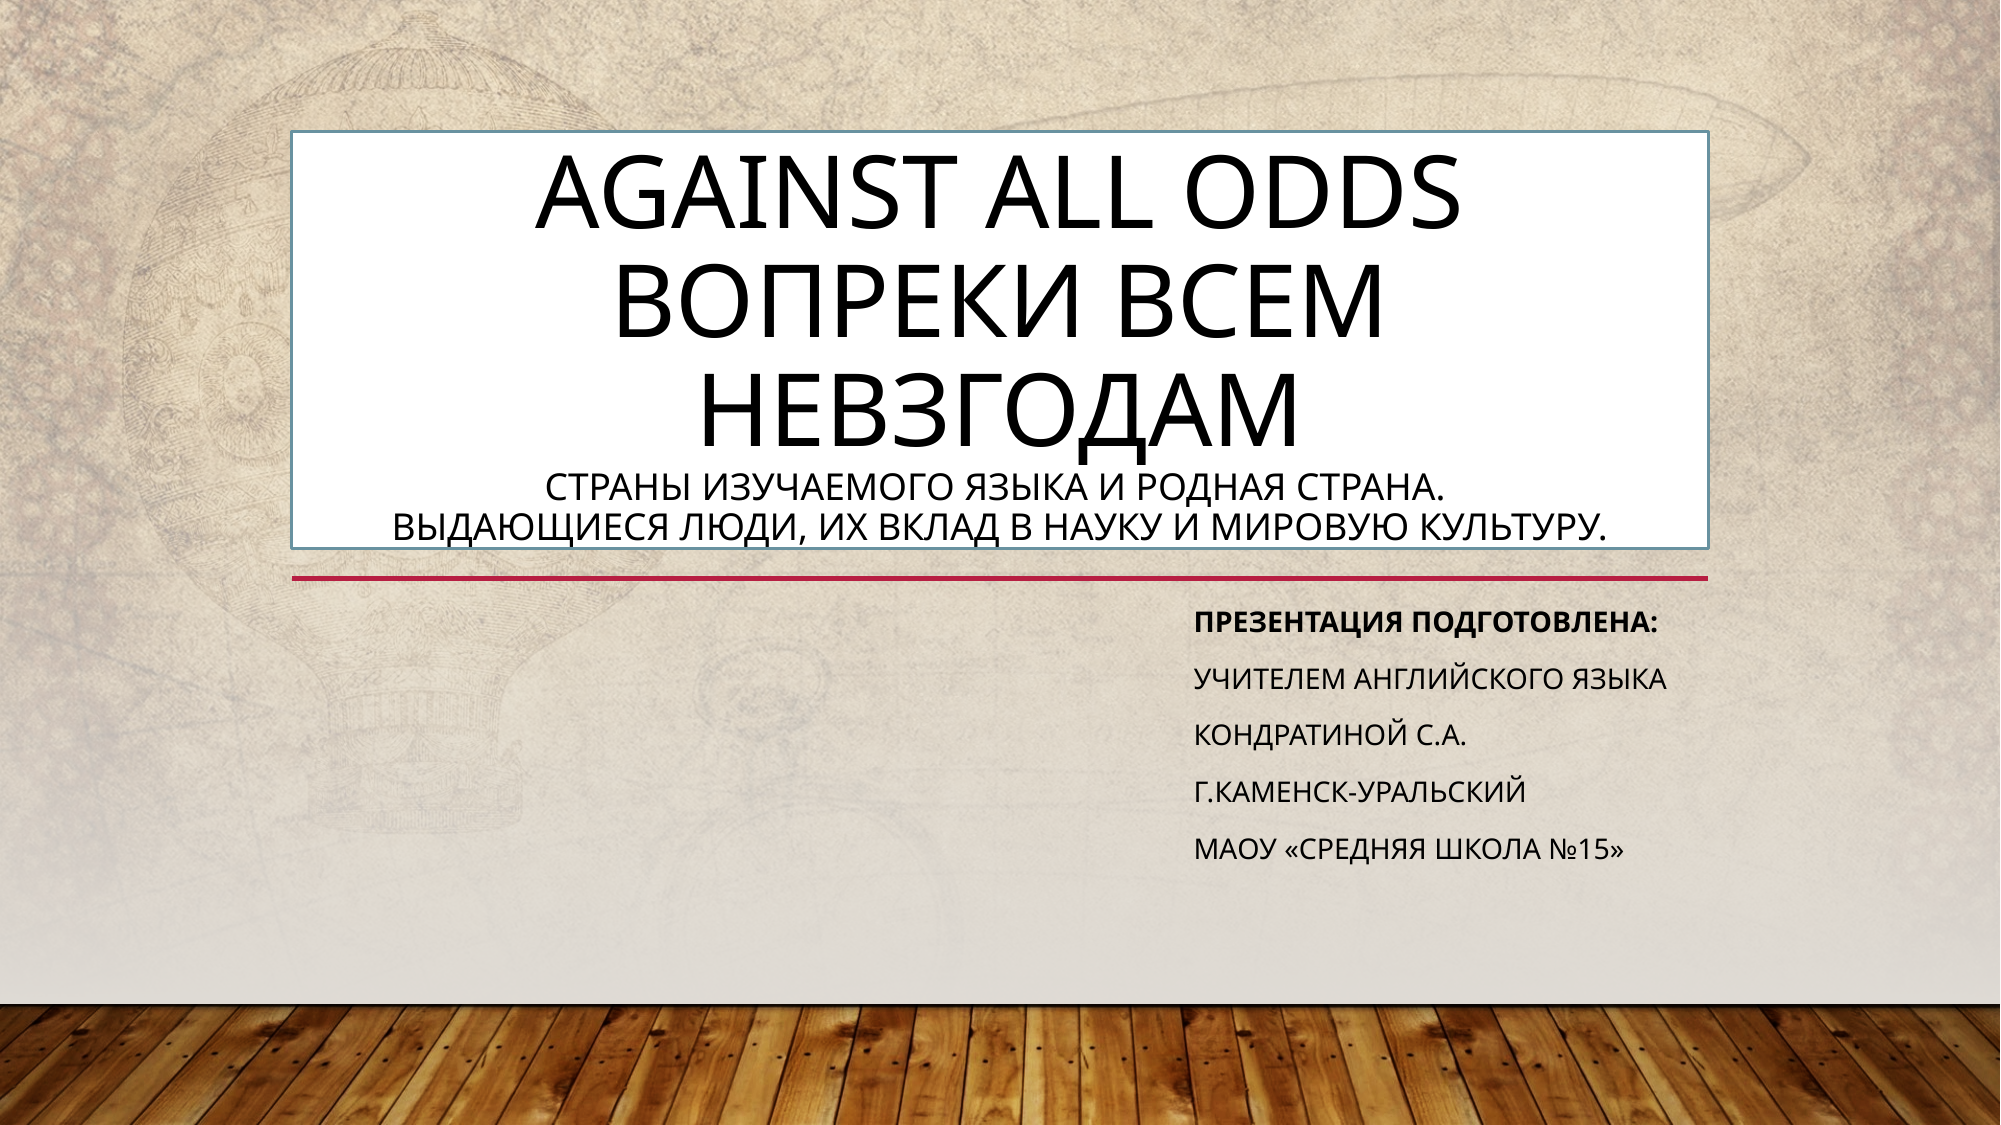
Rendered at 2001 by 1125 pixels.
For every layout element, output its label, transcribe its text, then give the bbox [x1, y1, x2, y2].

title Against all odds Вопреки всем невзгодам Страны изучаемого языка и родная страна. Выдающиеся люди, их вклад в науку и мировую культуру. [290, 130, 1710, 550]
picture [0, 1004, 2000, 1125]
subtitle Презентация подготовлена: Учителем английского языка Кондратиной С.А. Г.Каменск-Уральский МАОУ «Средняя школа №15» [1178, 582, 1794, 881]
